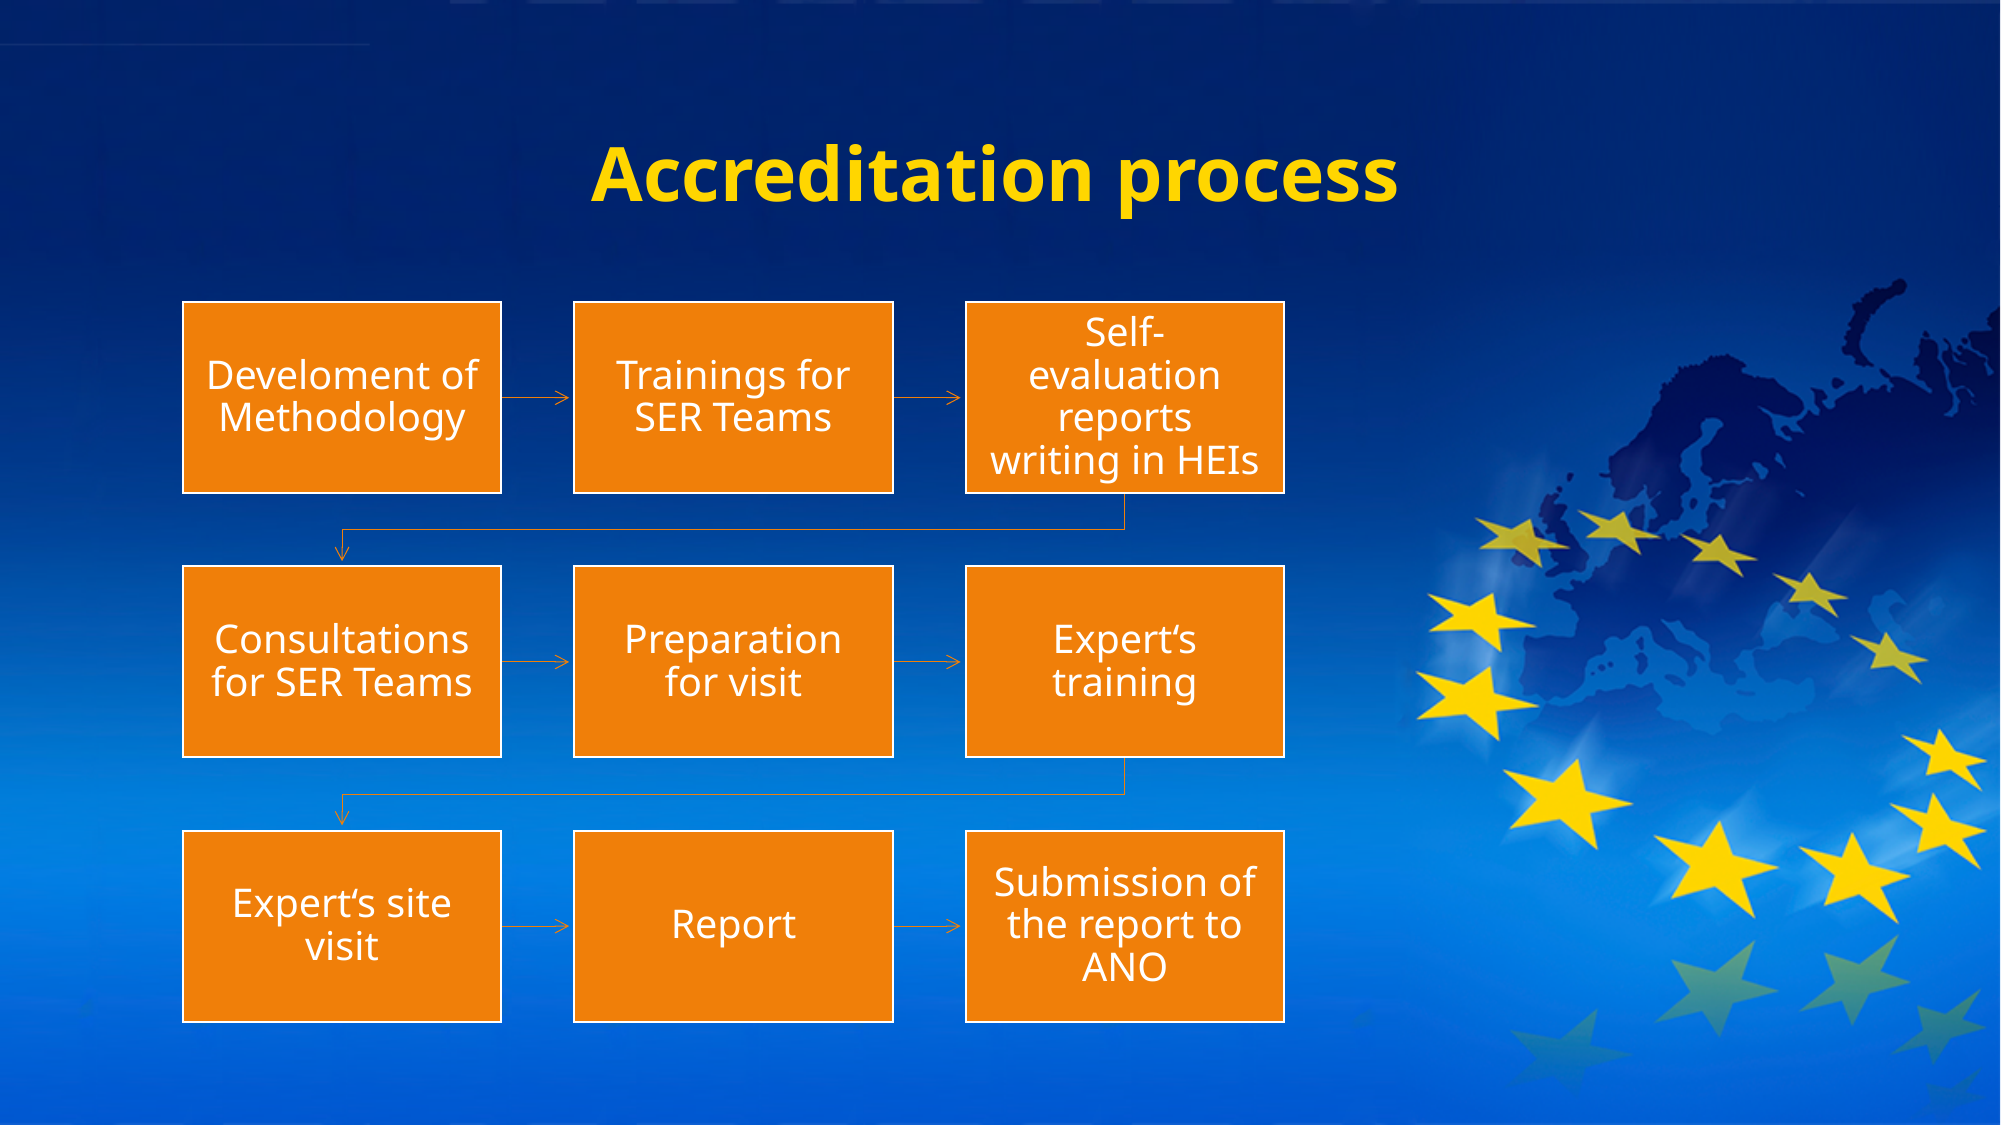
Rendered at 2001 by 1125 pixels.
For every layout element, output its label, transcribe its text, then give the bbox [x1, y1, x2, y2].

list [66, 301, 1401, 1022]
picture [0, 0, 2001, 1125]
title Accreditation process [66, 68, 1925, 286]
